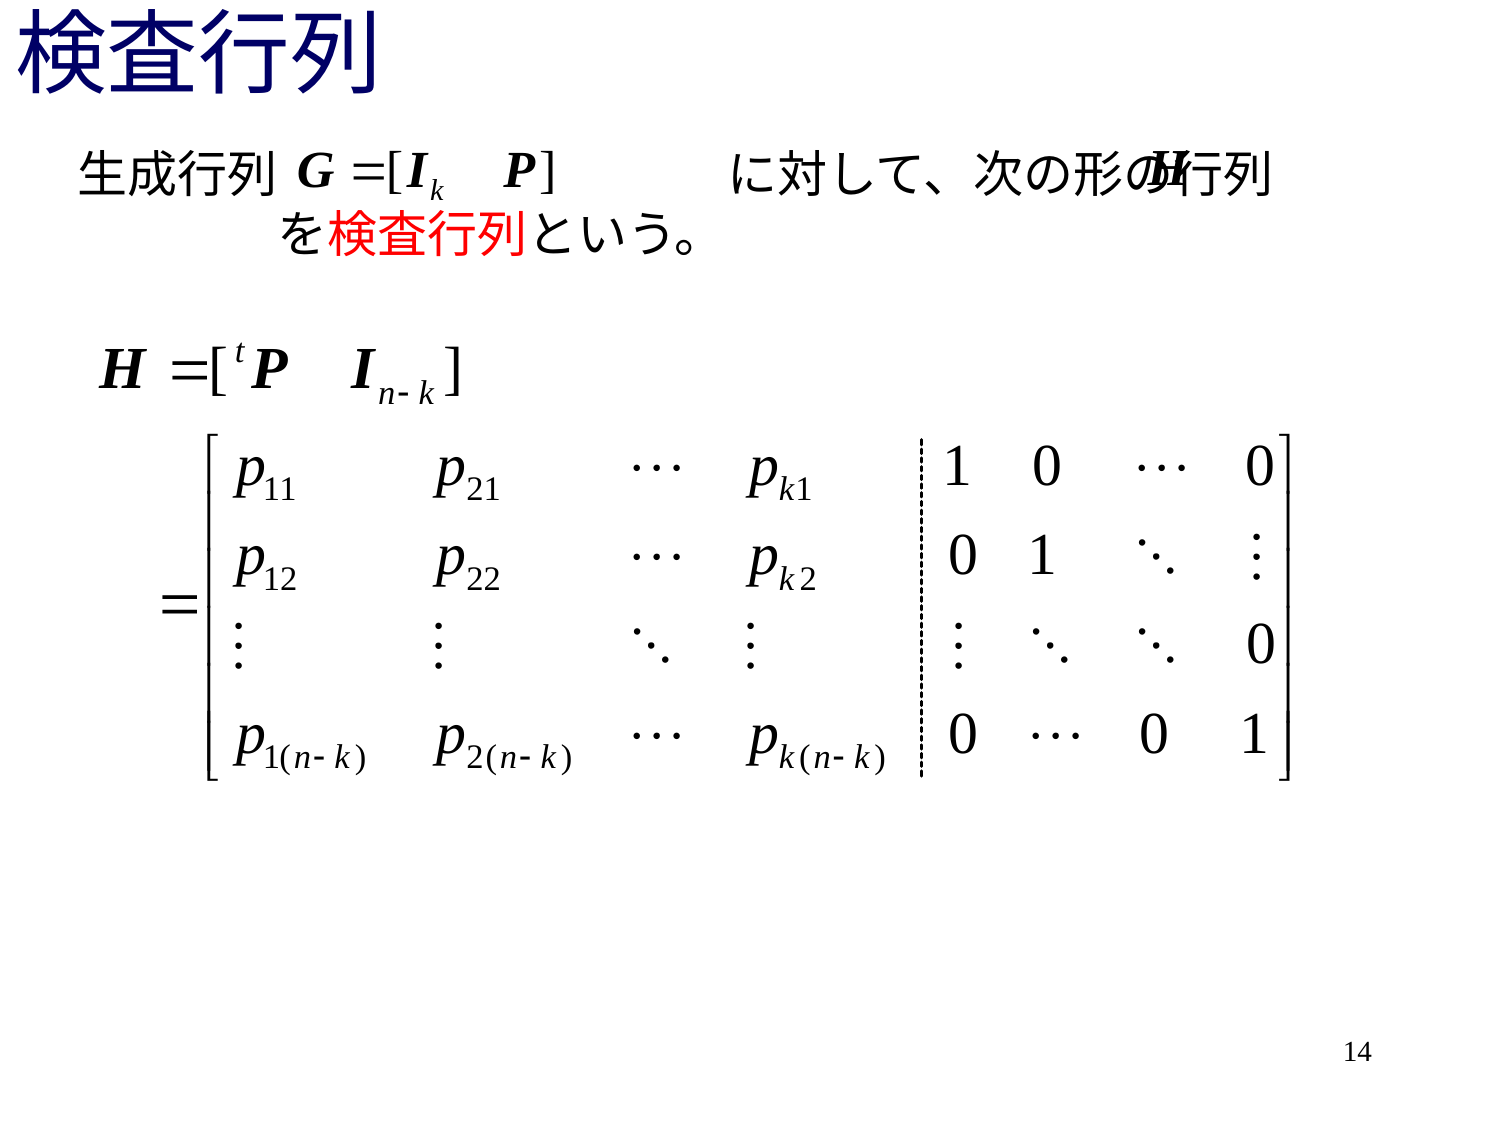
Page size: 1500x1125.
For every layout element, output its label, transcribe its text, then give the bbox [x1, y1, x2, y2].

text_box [291, 135, 562, 214]
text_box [1137, 137, 1203, 194]
text_box 生成行列 に対して、次の形の行列 を検査行列という。 [62, 134, 1300, 270]
slide_number 14 [1074, 1024, 1388, 1101]
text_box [87, 324, 1313, 793]
title 検査行列 [0, 0, 1500, 101]
